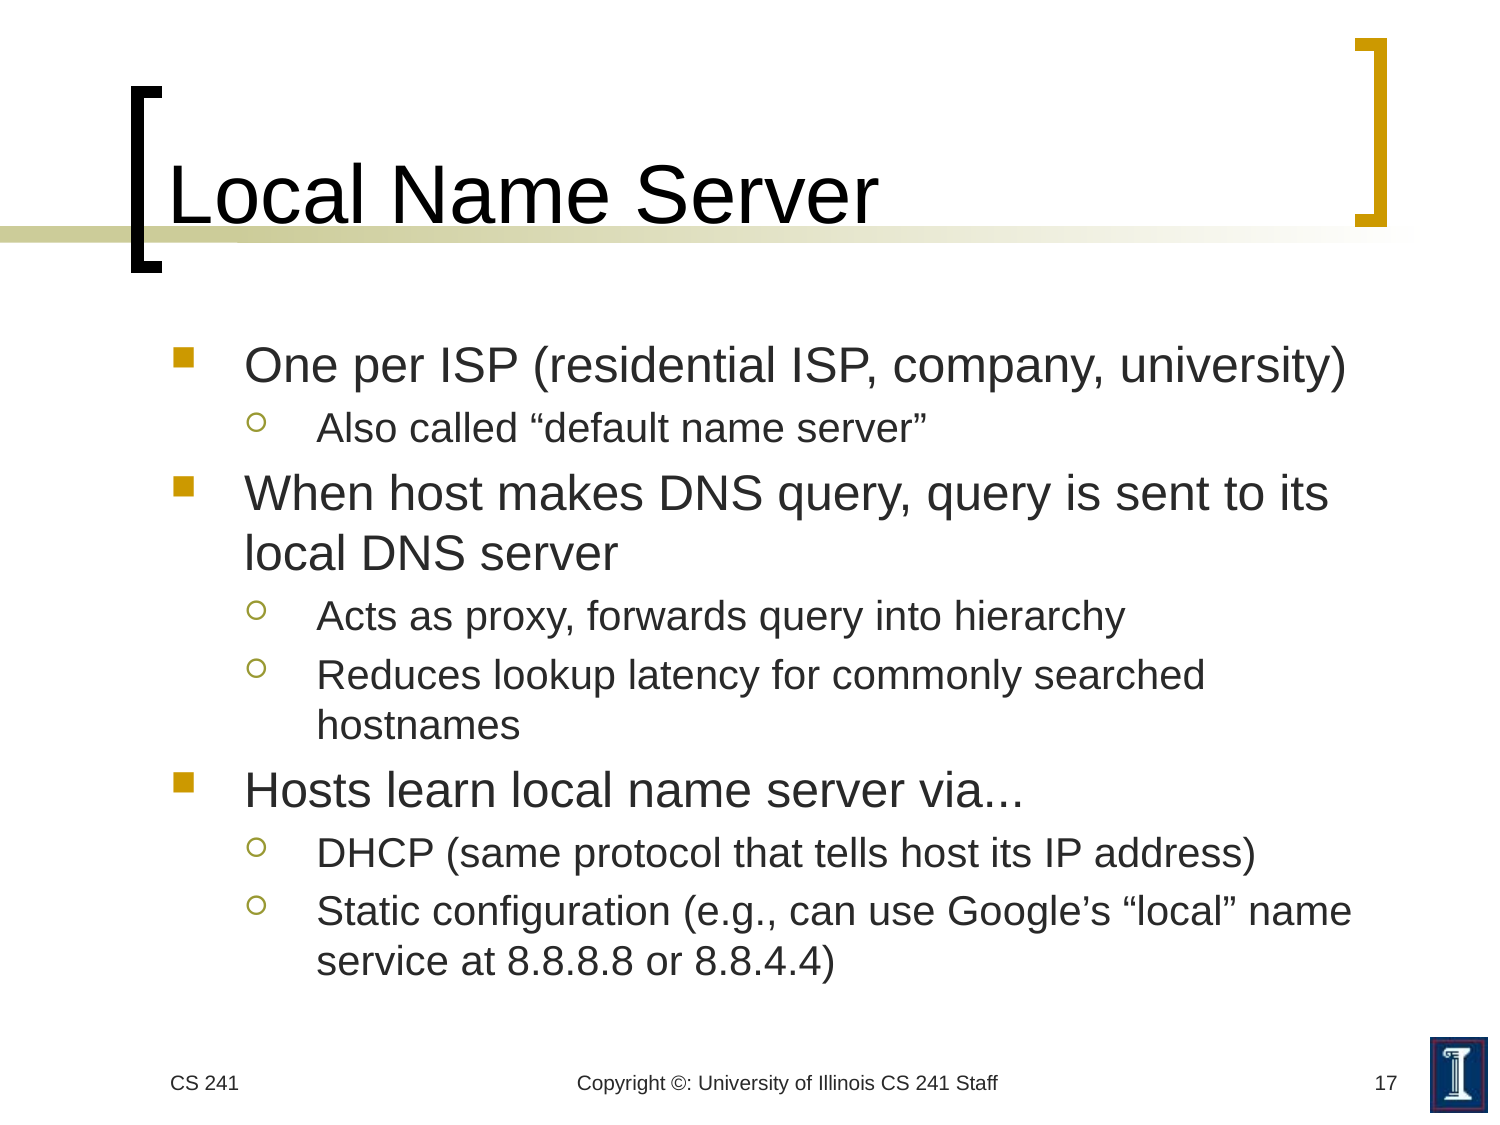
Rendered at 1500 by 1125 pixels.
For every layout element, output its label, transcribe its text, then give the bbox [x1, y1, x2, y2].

picture [1430, 1037, 1488, 1113]
slide_number 17 [1101, 1062, 1413, 1101]
list One per ISP (residential ISP, company, university) Also called “default name server” When host makes DNS query, query is sent to its local DNS server Acts as proxy, forwards query into hierarchy Reduces lookup latency for commonly searched hostnames Hosts learn local name server via... DHCP (same protocol that tells host its IP address) Static configuration (e.g., can use Google’s “local” name service at 8.8.8.8 or 8.8.4.4) [155, 324, 1413, 1000]
slide_number CS 241 [154, 1062, 468, 1101]
title Local Name Server [152, 15, 1328, 248]
footer Copyright ©: University of Illinois CS 241 Staff [474, 1062, 1101, 1101]
